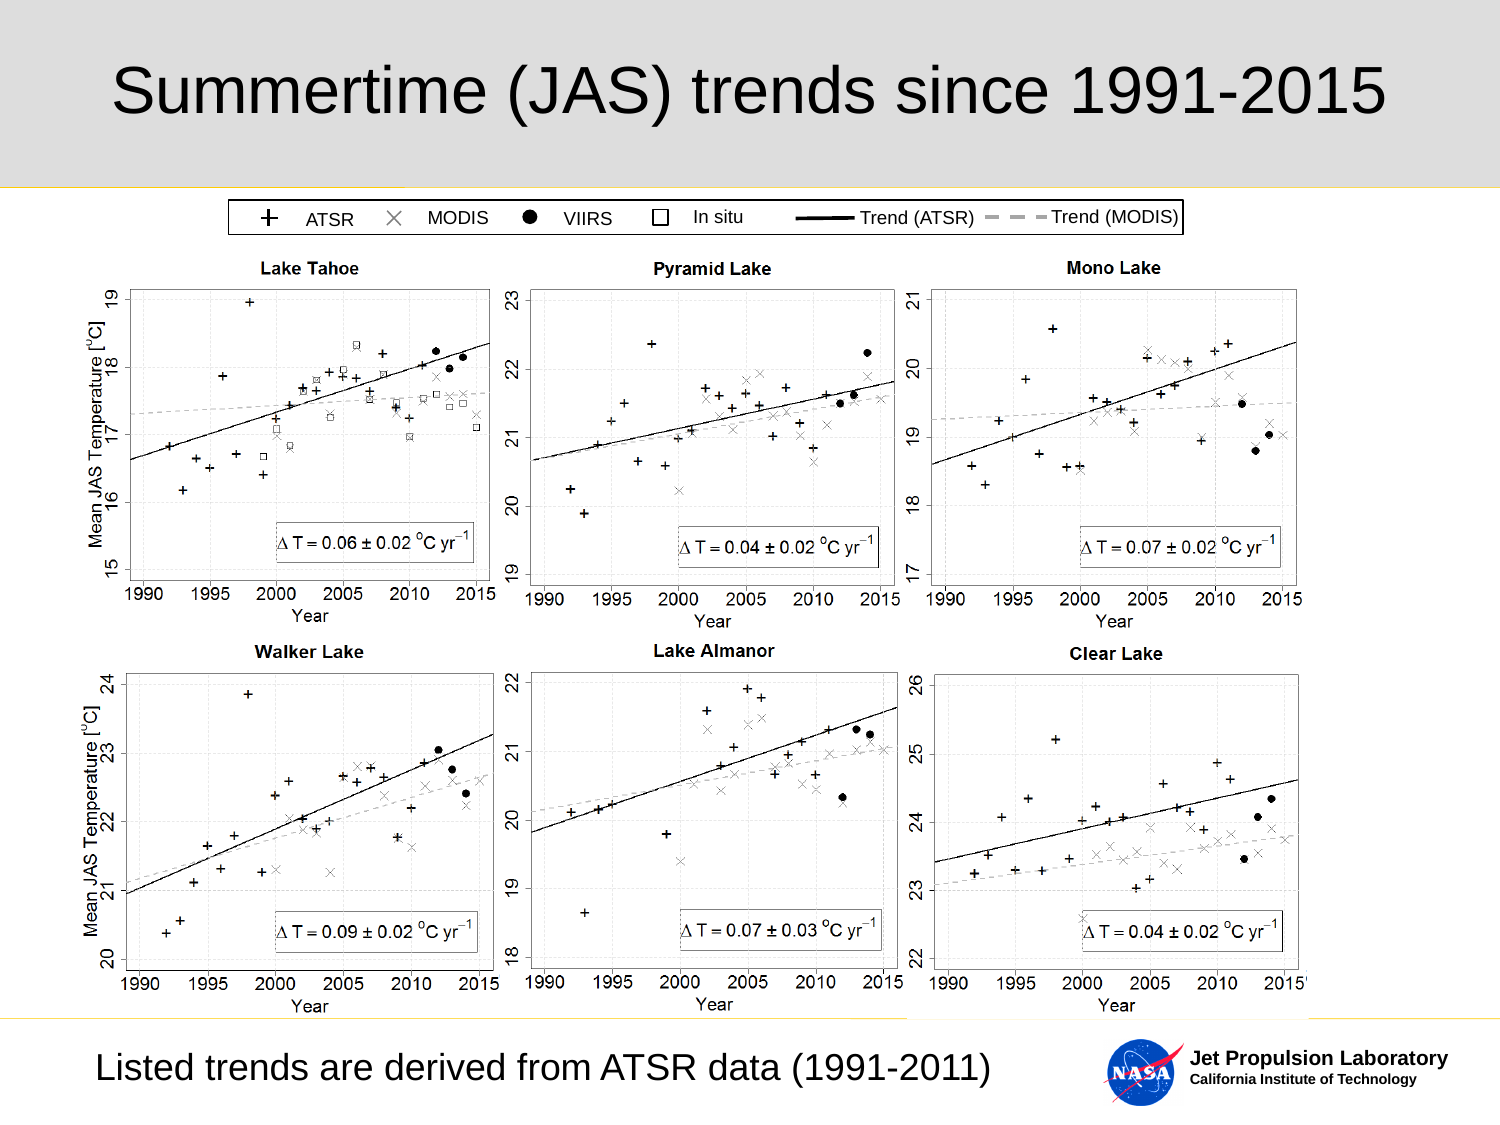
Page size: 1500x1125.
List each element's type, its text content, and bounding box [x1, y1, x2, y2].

text_box [0, 0, 1500, 75]
text_box Summertime (JAS) trends since 1991-2015 [74, 75, 1425, 175]
text_box Listed trends are derived from ATSR data (1991-2011) [80, 1035, 1008, 1096]
picture [503, 244, 1309, 1020]
picture [1103, 1039, 1184, 1106]
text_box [92, 197, 1301, 247]
picture [81, 245, 501, 1017]
